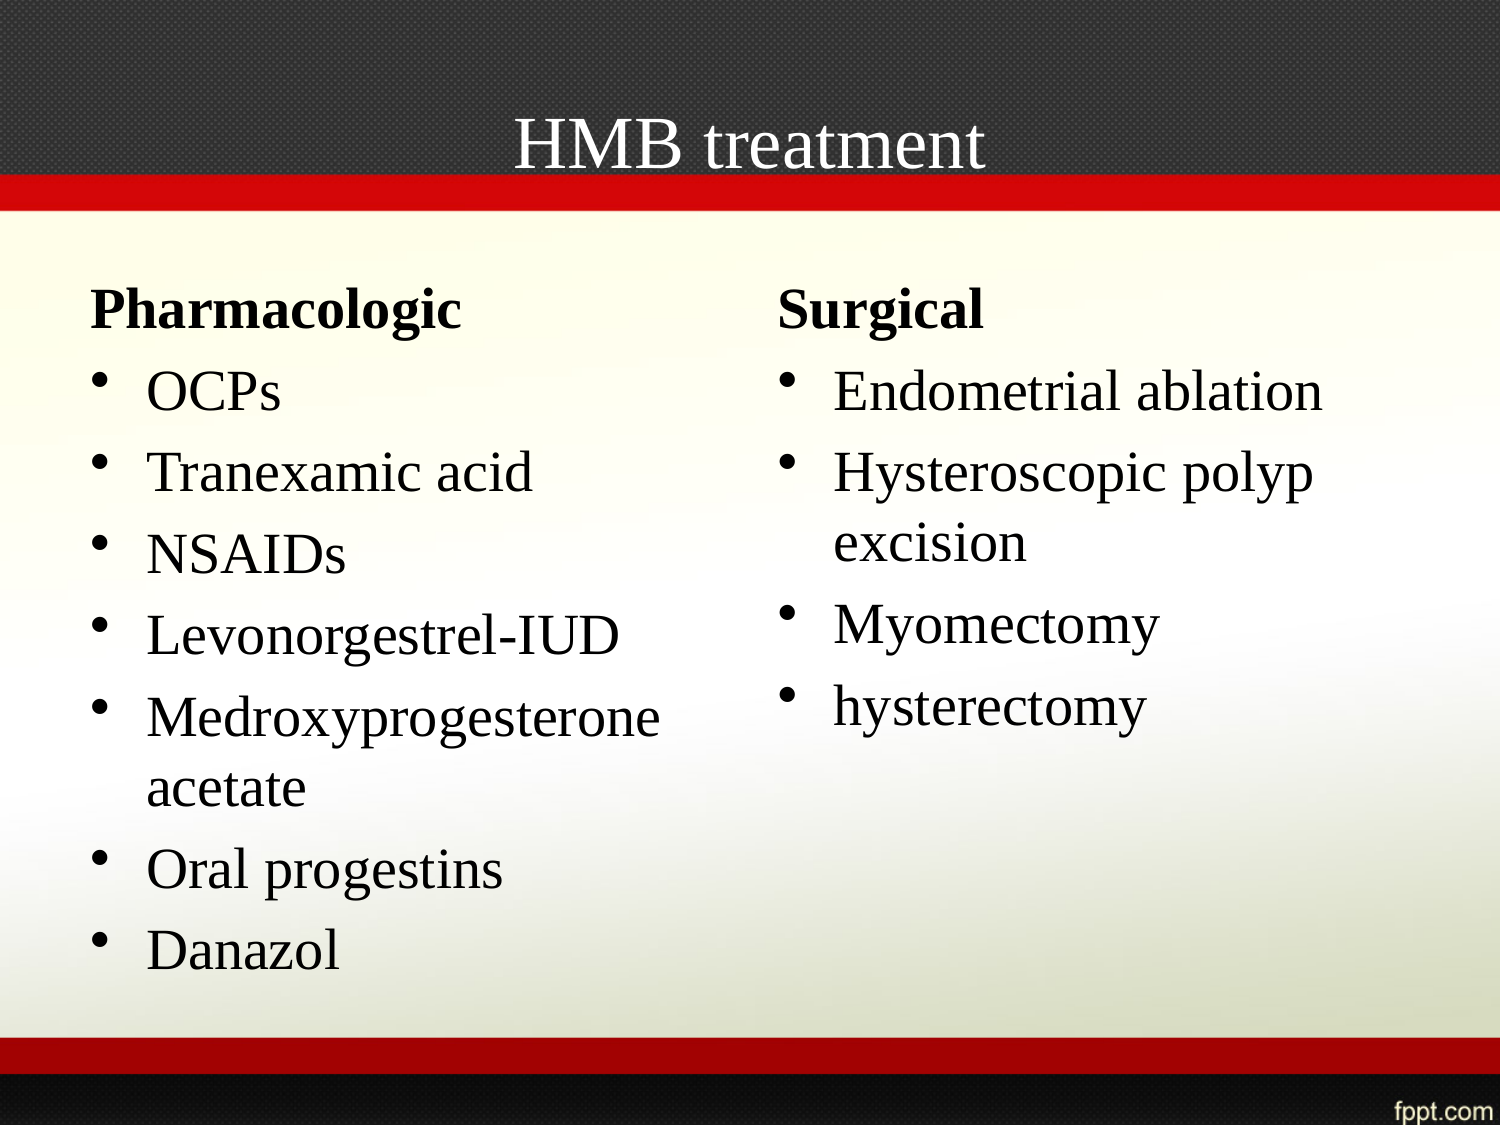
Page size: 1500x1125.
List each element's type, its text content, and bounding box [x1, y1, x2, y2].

title HMB treatment [74, 44, 1426, 233]
picture [0, 0, 1500, 1125]
list Surgical Endometrial ablation Hysteroscopic polyp excision Myomectomy hysterectomy [762, 262, 1426, 1006]
list Pharmacologic OCPs Tranexamic acid NSAIDs Levonorgestrel-IUD Medroxyprogesterone acetate Oral progestins Danazol [74, 262, 738, 1006]
